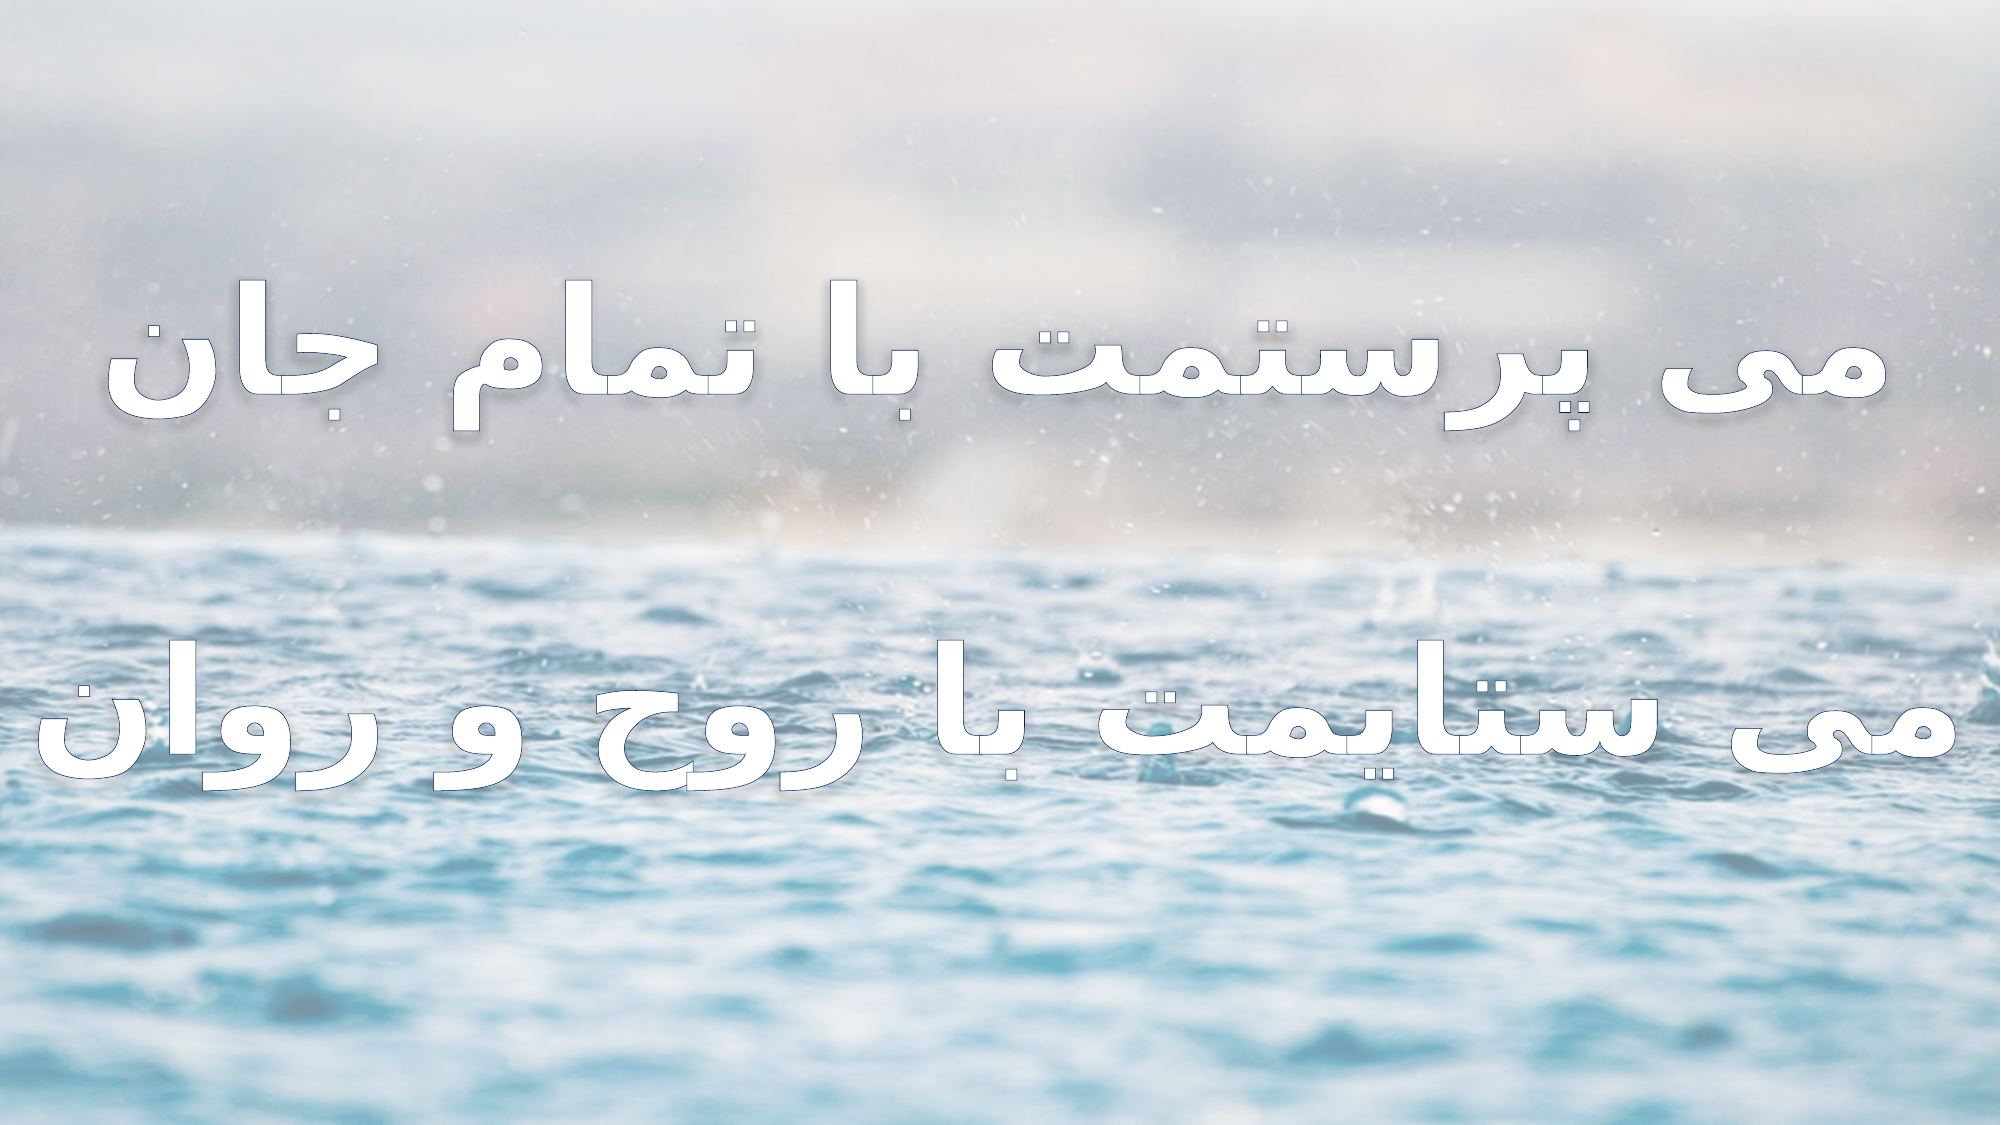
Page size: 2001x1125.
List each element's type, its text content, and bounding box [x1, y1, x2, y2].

text_box می پرستمت با تمام جان می ستایمت با روح و روان [11, 11, 1985, 792]
